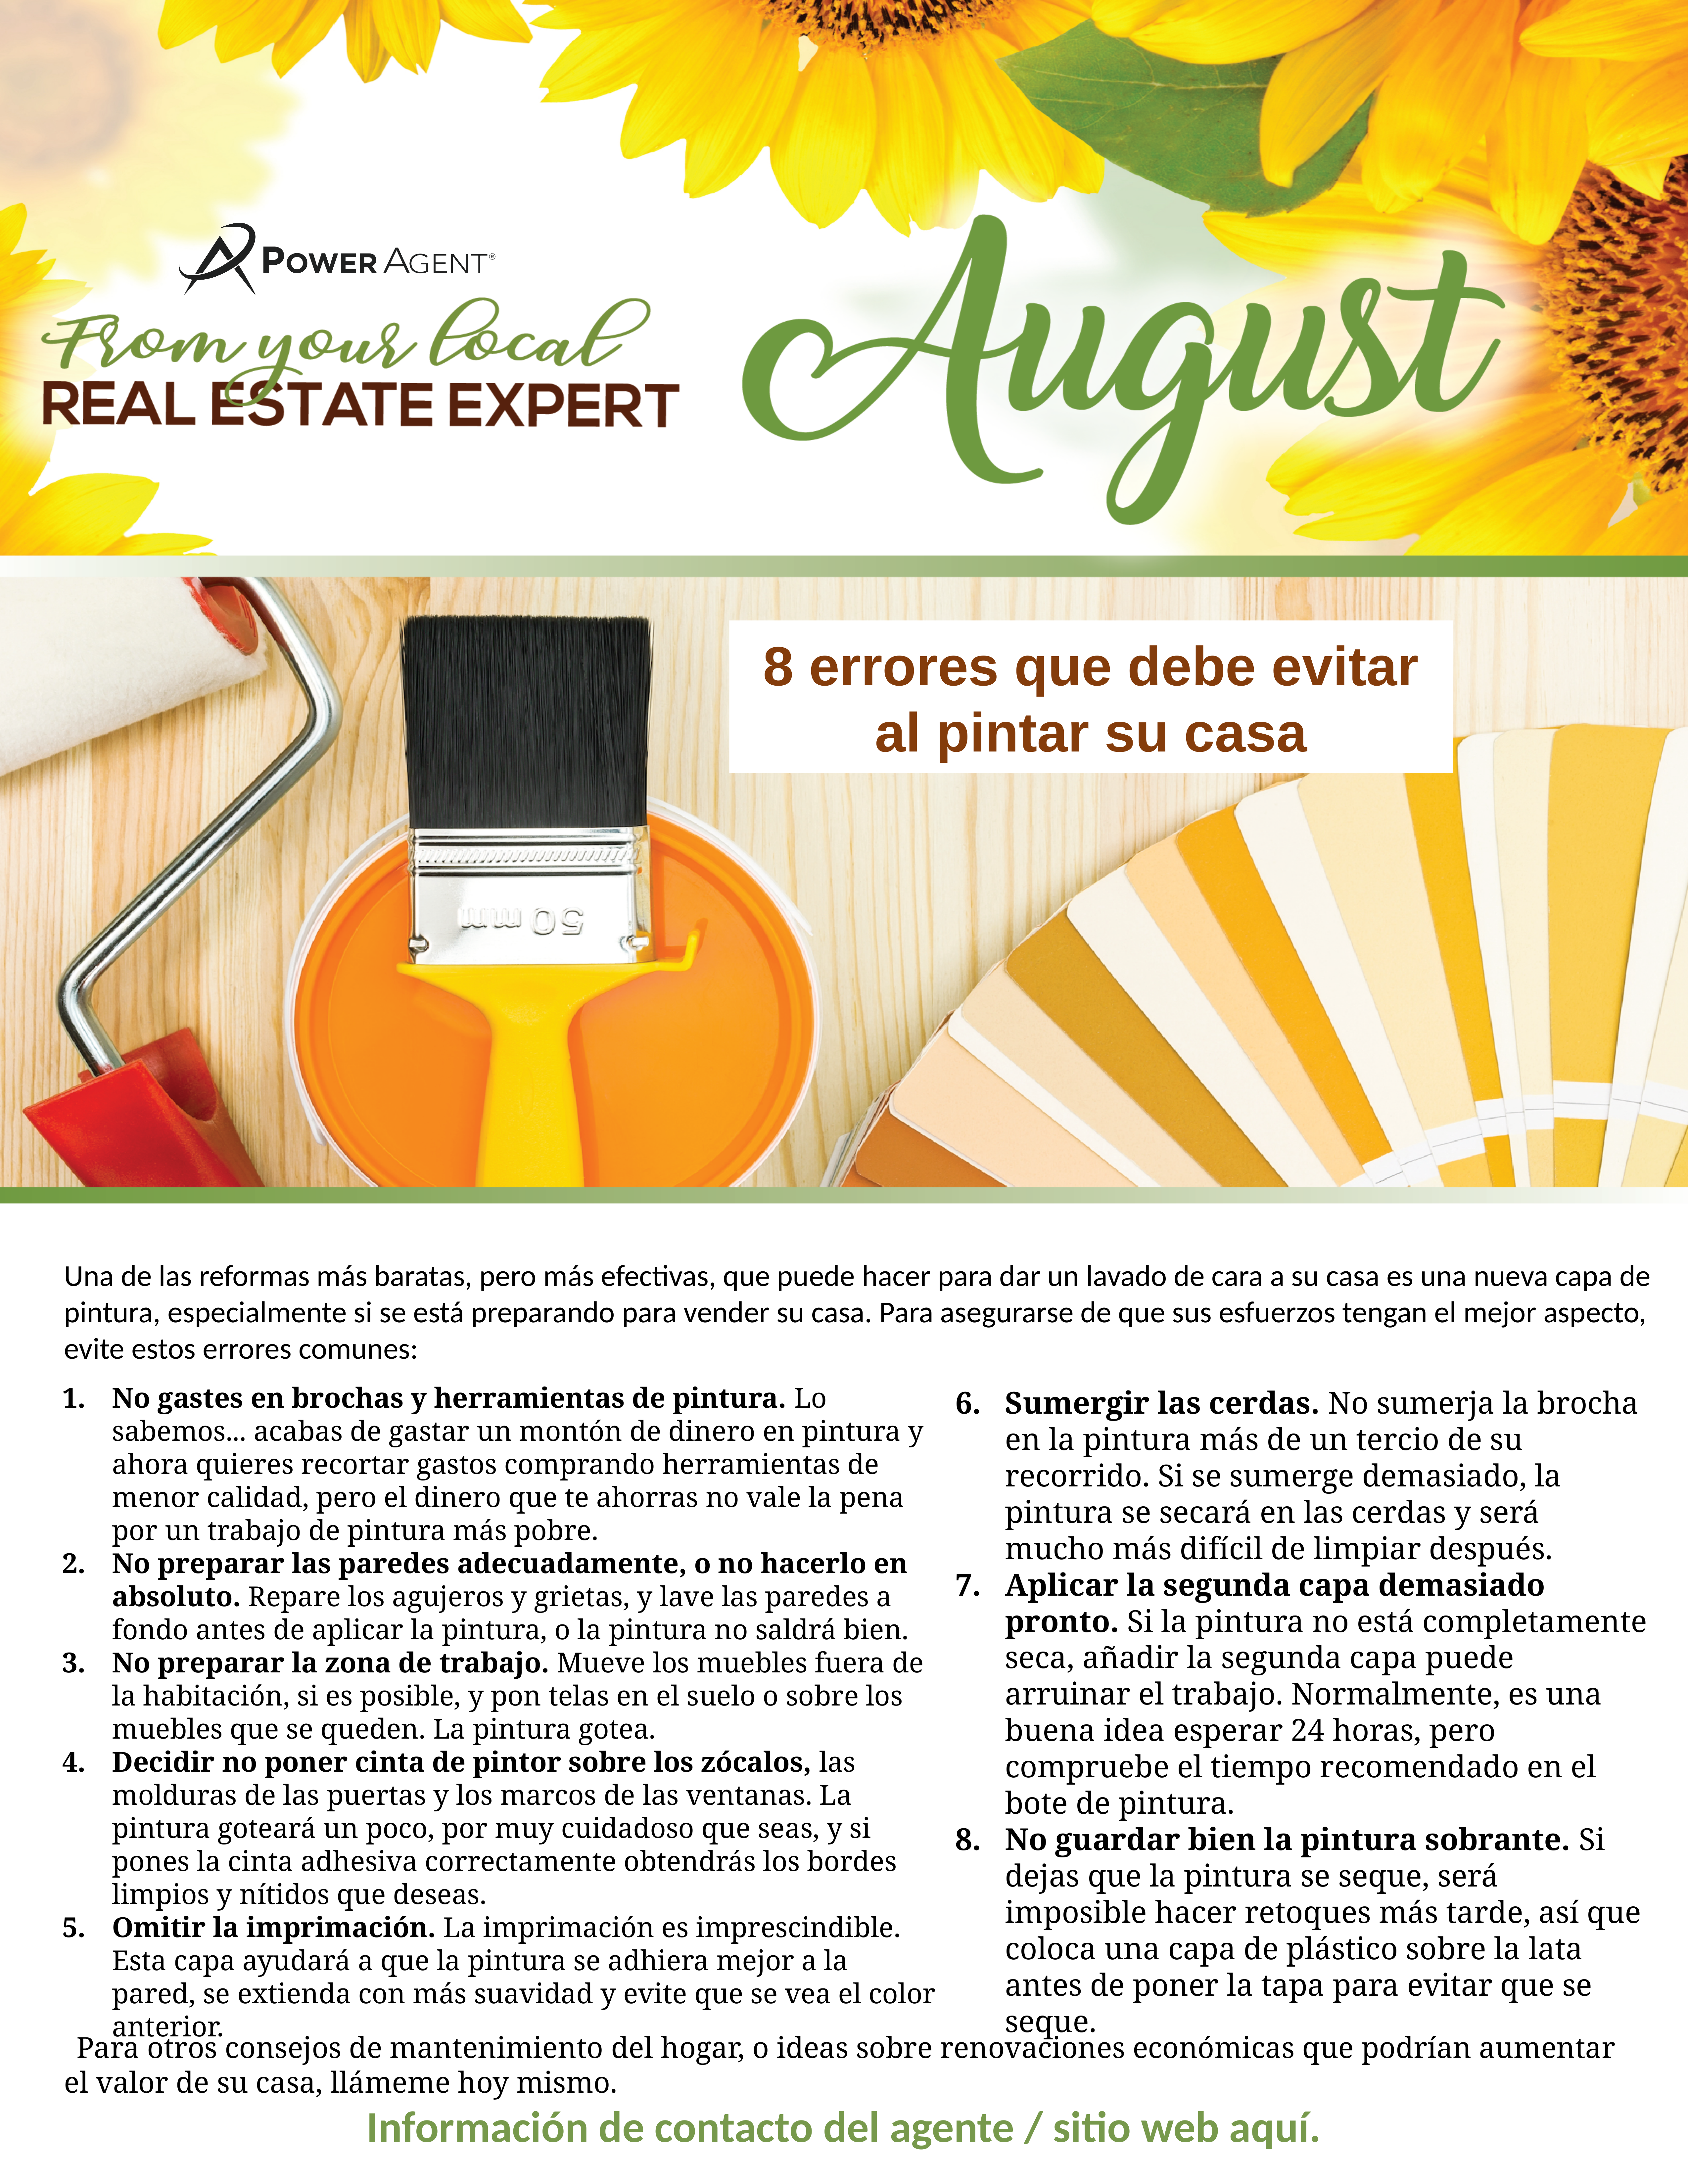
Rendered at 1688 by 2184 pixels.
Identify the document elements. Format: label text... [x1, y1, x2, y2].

picture [0, 0, 1688, 1961]
text_box Información de contacto del agente / sitio web aquí. [339, 2109, 1349, 2161]
text_box Sumergir las cerdas. No sumerja la brocha en la pintura más de un tercio de su recorrido. Si se sumerge demasiado, la pintura se secará en las cerdas y será mucho más difícil de limpiar después. Aplicar la segunda capa demasiado pronto. Si la pintura no está completamente seca, añadir la segunda capa puede arruinar el trabajo. Normalmente, es una buena idea esperar 24 horas, pero compruebe el tiempo recomendado en el bote de pintura. No guardar bien la pintura sobrante. Si dejas que la pintura se seque, será imposible hacer retoques más tarde, así que coloca una capa de plástico sobre la lata antes de poner la tapa para evitar que se seque. [896, 1961, 1658, 2019]
text_box No gastes en brochas y herramientas de pintura. Lo sabemos... acabas de gastar un montón de dinero en pintura y ahora quieres recortar gastos comprando herramientas de menor calidad, pero el dinero que te ahorras no vale la pena por un trabajo de pintura más pobre. No preparar las paredes adecuadamente, o no hacerlo en absoluto. Repare los agujeros y grietas, y lave las paredes a fondo antes de aplicar la pintura, o la pintura no saldrá bien. No preparar la zona de trabajo. Mueve los muebles fuera de la habitación, si es posible, y pon telas en el suelo o sobre los muebles que se queden. La pintura gotea. Decidir no poner cinta de pintor sobre los zócalos, las molduras de las puertas y los marcos de las ventanas. La pintura goteará un poco, por muy cuidadoso que seas, y si pones la cinta adhesiva correctamente obtendrás los bordes limpios y nítidos que deseas. Omitir la imprimación. La imprimación es imprescindible. Esta capa ayudará a que la pintura se adhiera mejor a la pared, se extienda con más suavidad y evite que se vea el color anterior. [3, 1961, 896, 2052]
text_box Para otros consejos de mantenimiento del hogar, o ideas sobre renovaciones económicas que podrían aumentar el valor de su casa, llámeme hoy mismo. [54, 2019, 1658, 2109]
